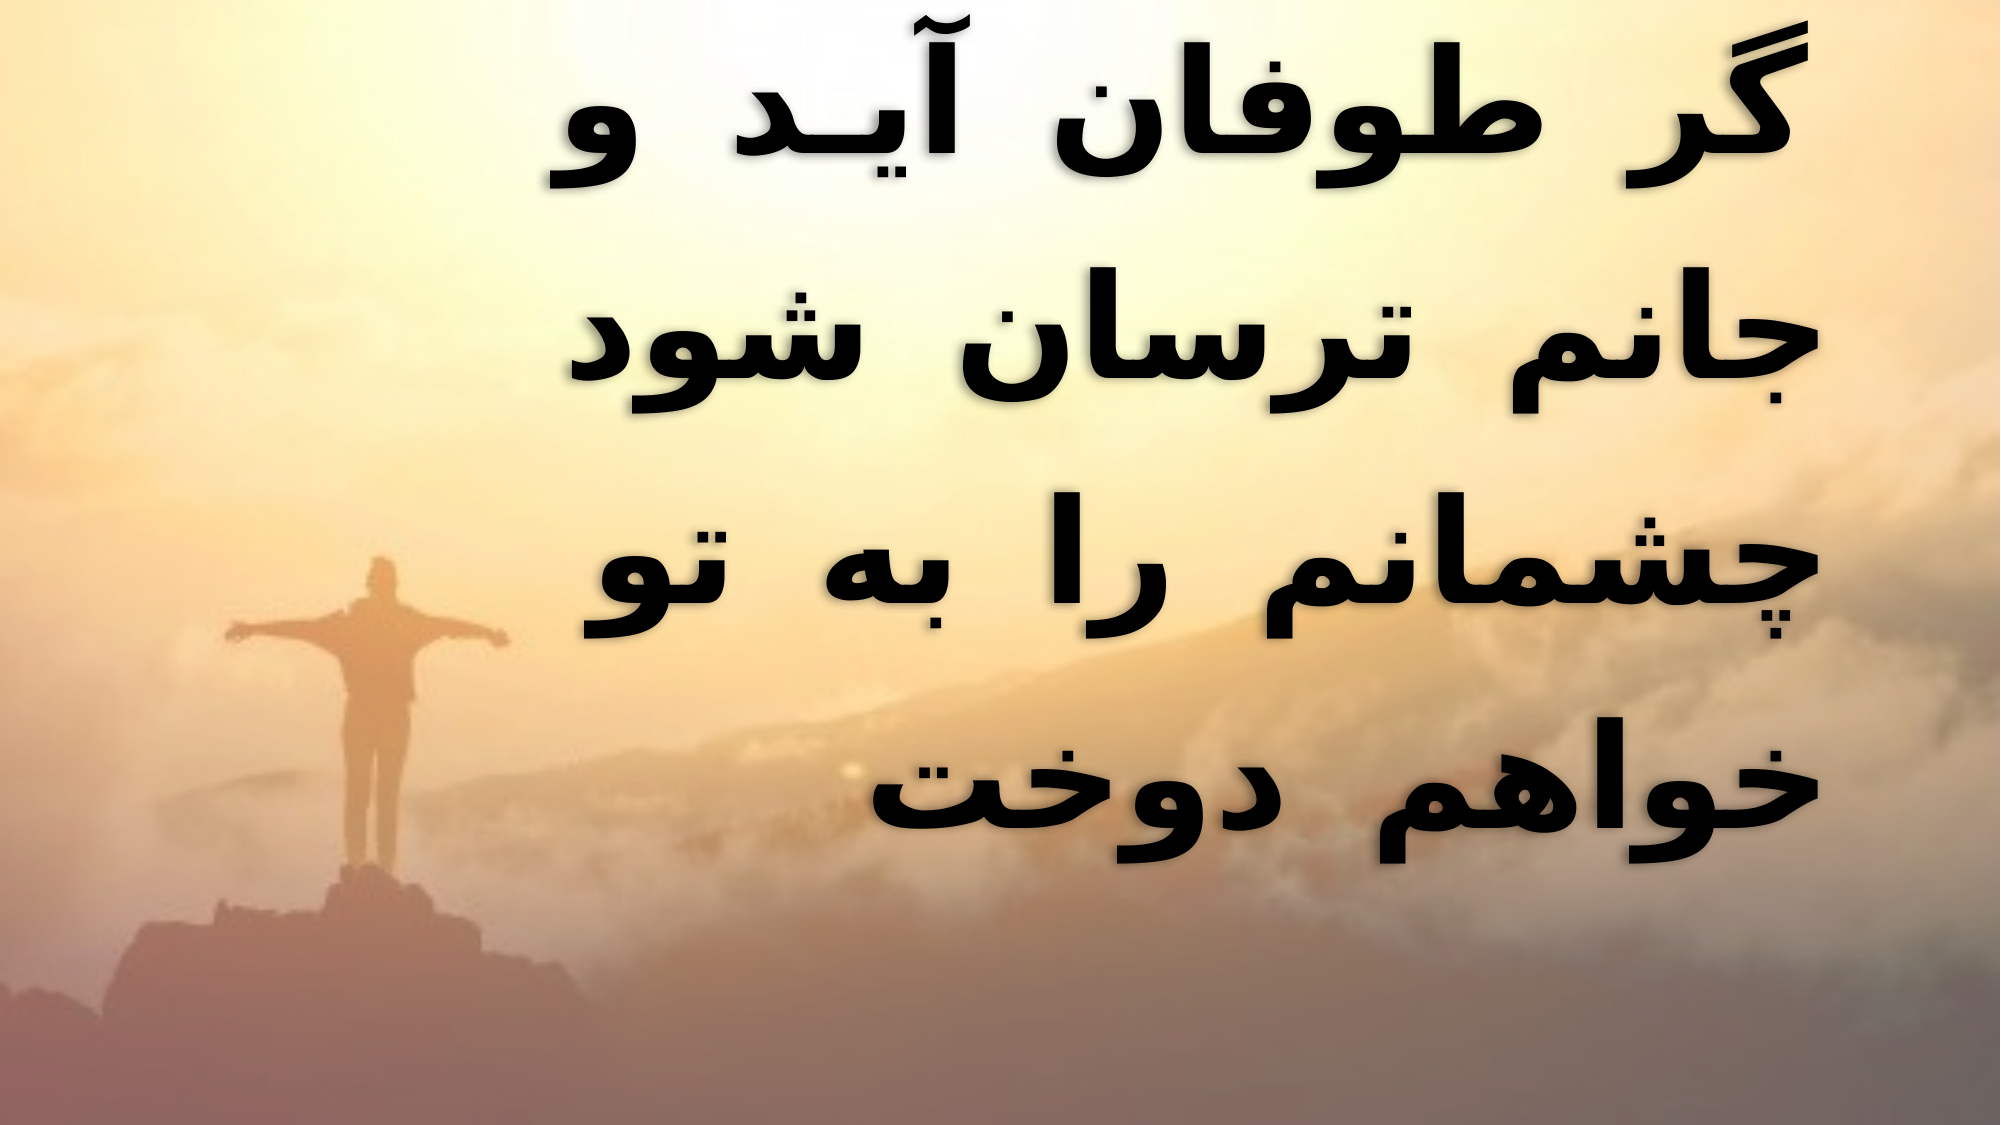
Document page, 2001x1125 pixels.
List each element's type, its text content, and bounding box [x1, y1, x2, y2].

text_box گر طوفان آیـد و جانم ترسان شود چشمانم را به تو خواهم دوخت [0, 0, 2000, 865]
